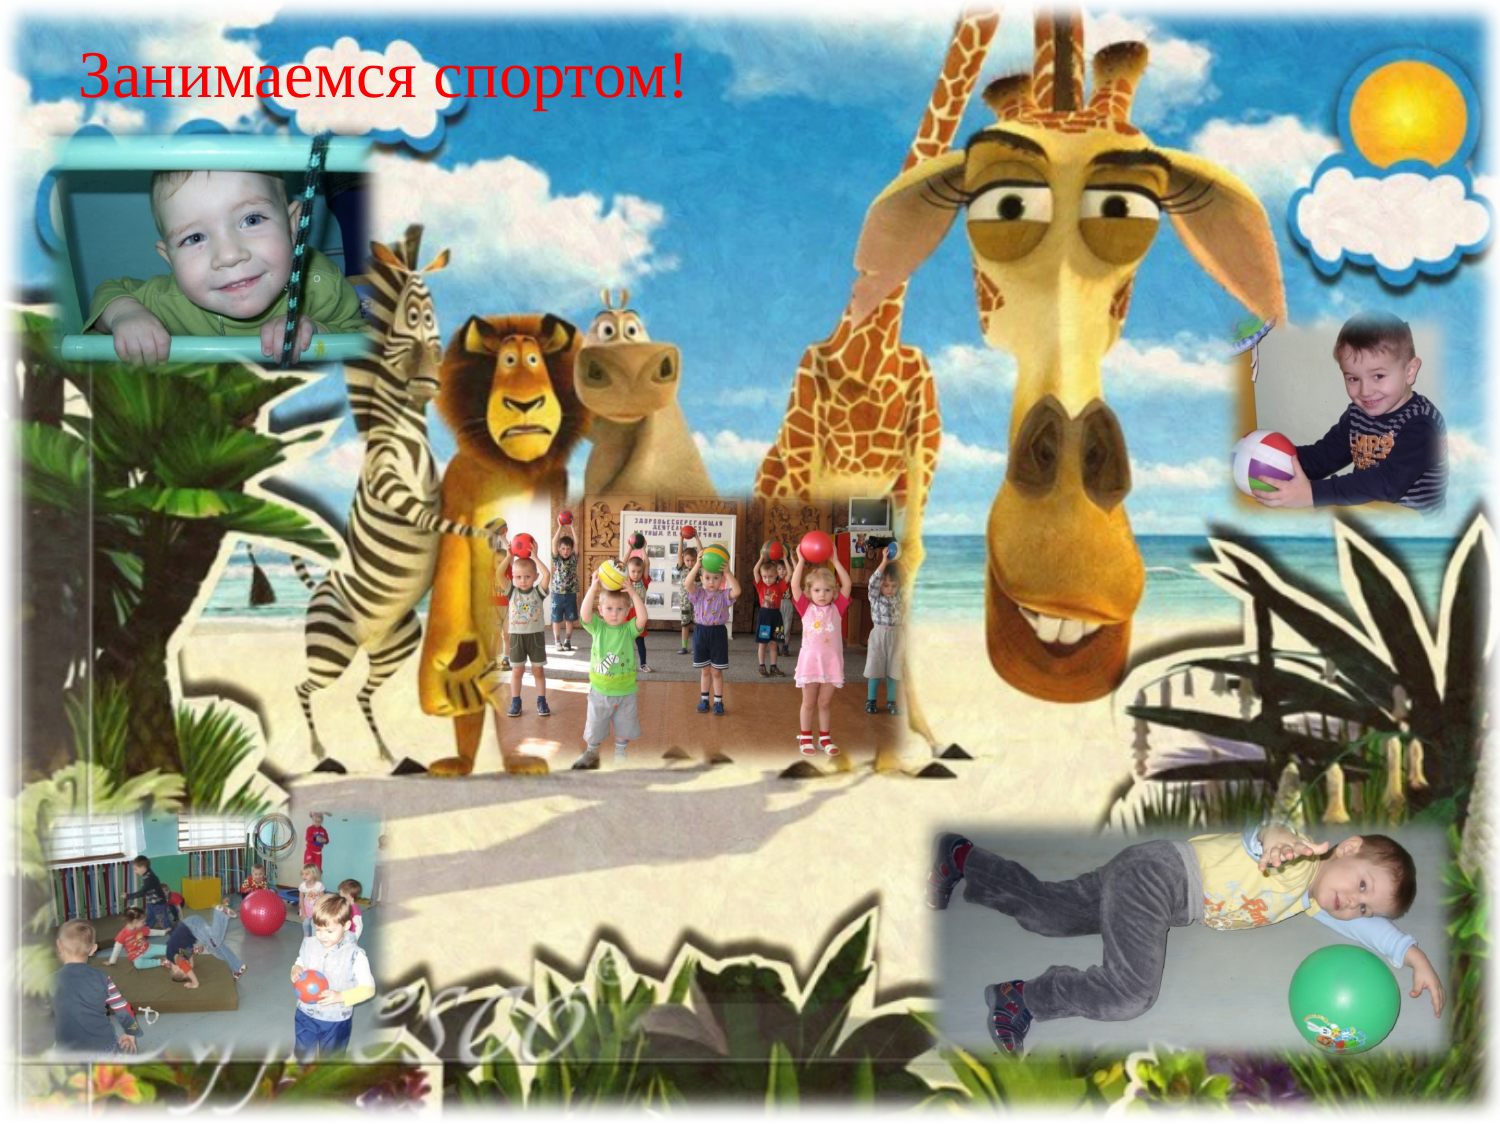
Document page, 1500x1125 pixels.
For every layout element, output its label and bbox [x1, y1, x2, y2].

picture [1218, 304, 1460, 528]
list [0, 0, 1500, 1125]
picture [913, 808, 1466, 1070]
picture [34, 796, 399, 1070]
picture [34, 116, 387, 382]
list [480, 480, 919, 773]
